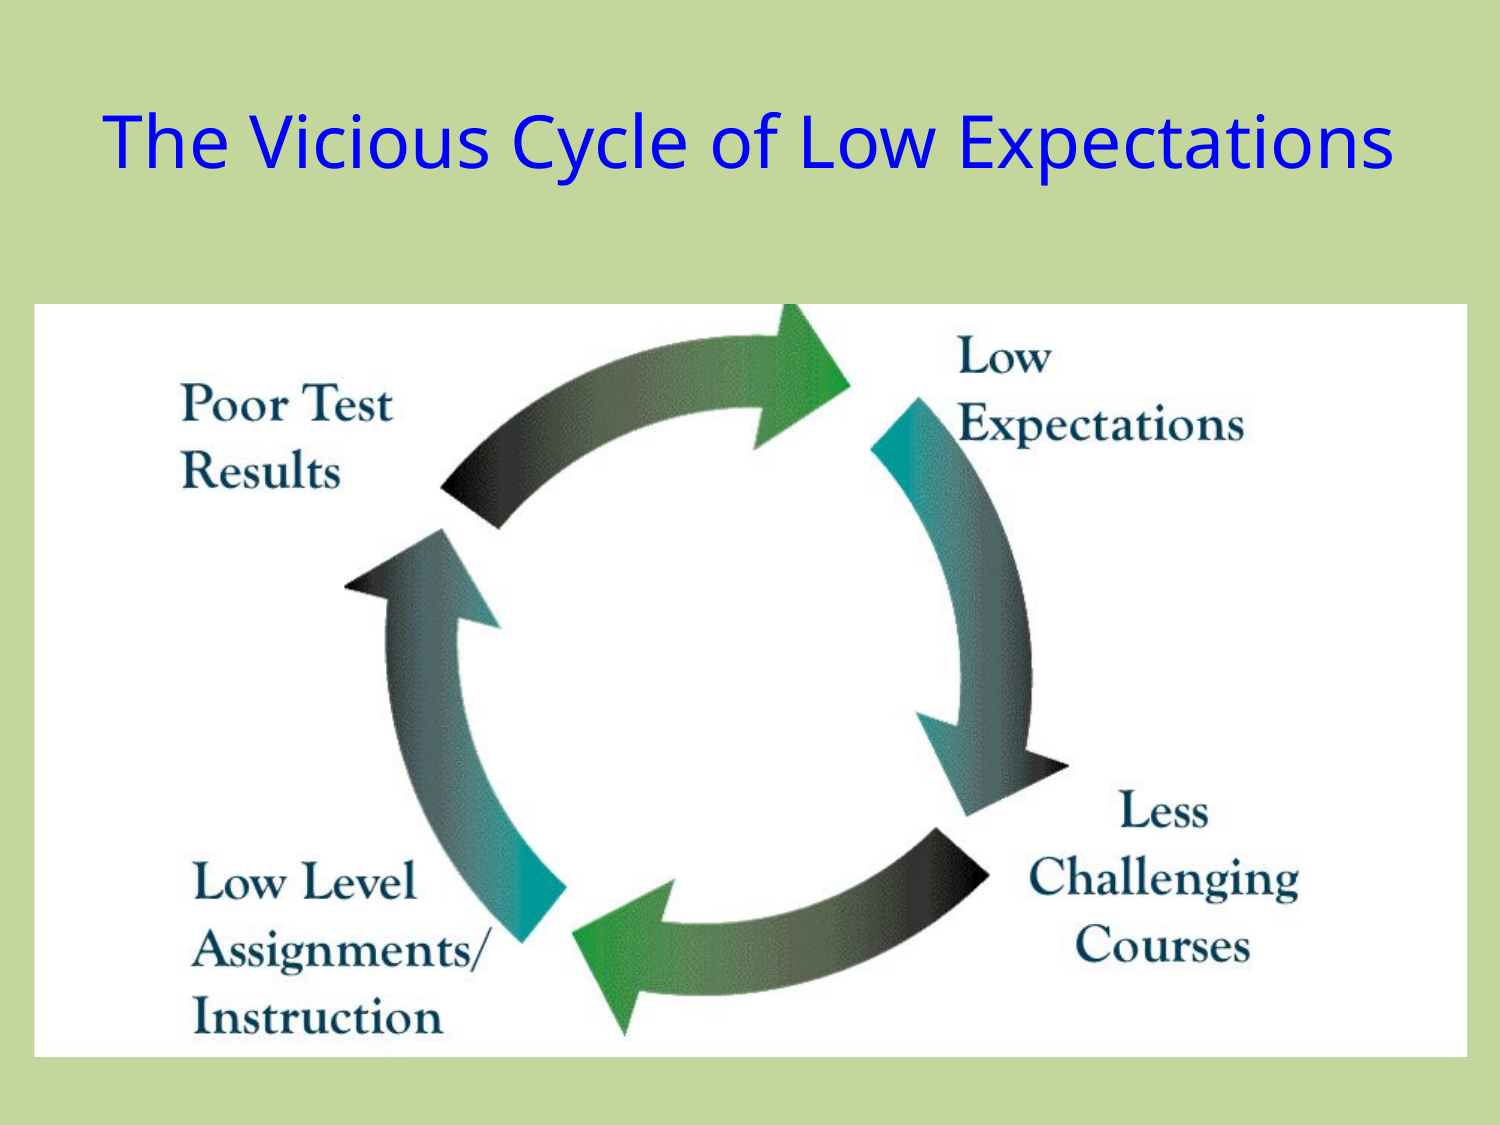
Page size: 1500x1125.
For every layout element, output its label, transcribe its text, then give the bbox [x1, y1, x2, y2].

title The Vicious Cycle of Low Expectations [75, 45, 1425, 233]
picture [34, 304, 1468, 1057]
